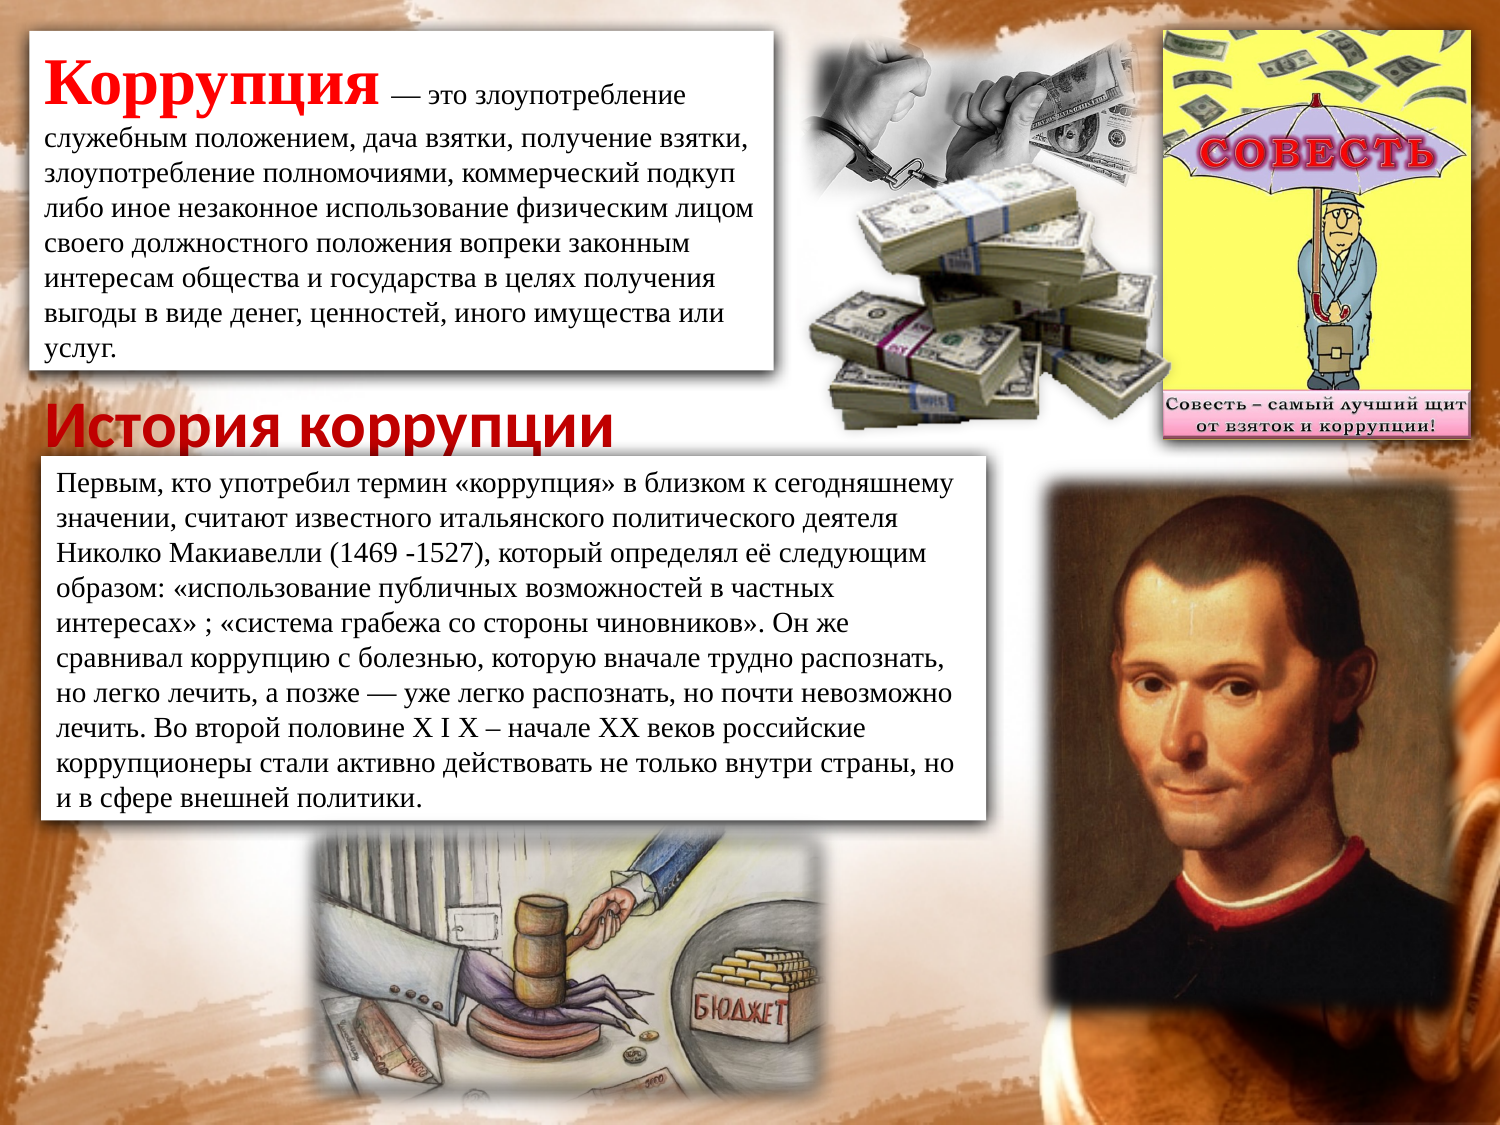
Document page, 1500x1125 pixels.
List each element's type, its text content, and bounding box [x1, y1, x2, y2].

text_box История коррупции [29, 373, 791, 454]
text_box Коррупция — это злоупотребление служебным положением, дача взятки, получение взятки, злоупотребление полномочиями, коммерческий подкуп либо иное незаконное использование физическим лицом своего должностного положения вопреки законным интересам общества и государства в целях получения выгоды в виде денег, ценностей, иного имущества или услуг. [27, 29, 776, 372]
picture [0, 0, 1500, 1125]
text_box Первым, кто употребил термин «коррупция» в близком к сегодняшнему значении, считают известного итальянского политического деятеля Николко Макиавелли (1469 -1527), который определял её следующим образом: «использование публичных возможностей в частных интересах» ; «система грабежа со стороны чиновников». Он же сравнивал коррупцию с болезнью, которую вначале трудно распознать, но легко лечить, а позже — уже легко распознать, но почти невозможно лечить. Во второй половине Х I Х – начале ХХ веков российские коррупционеры стали активно действовать не только внутри страны, но и в сфере внешней политики. [39, 454, 988, 823]
